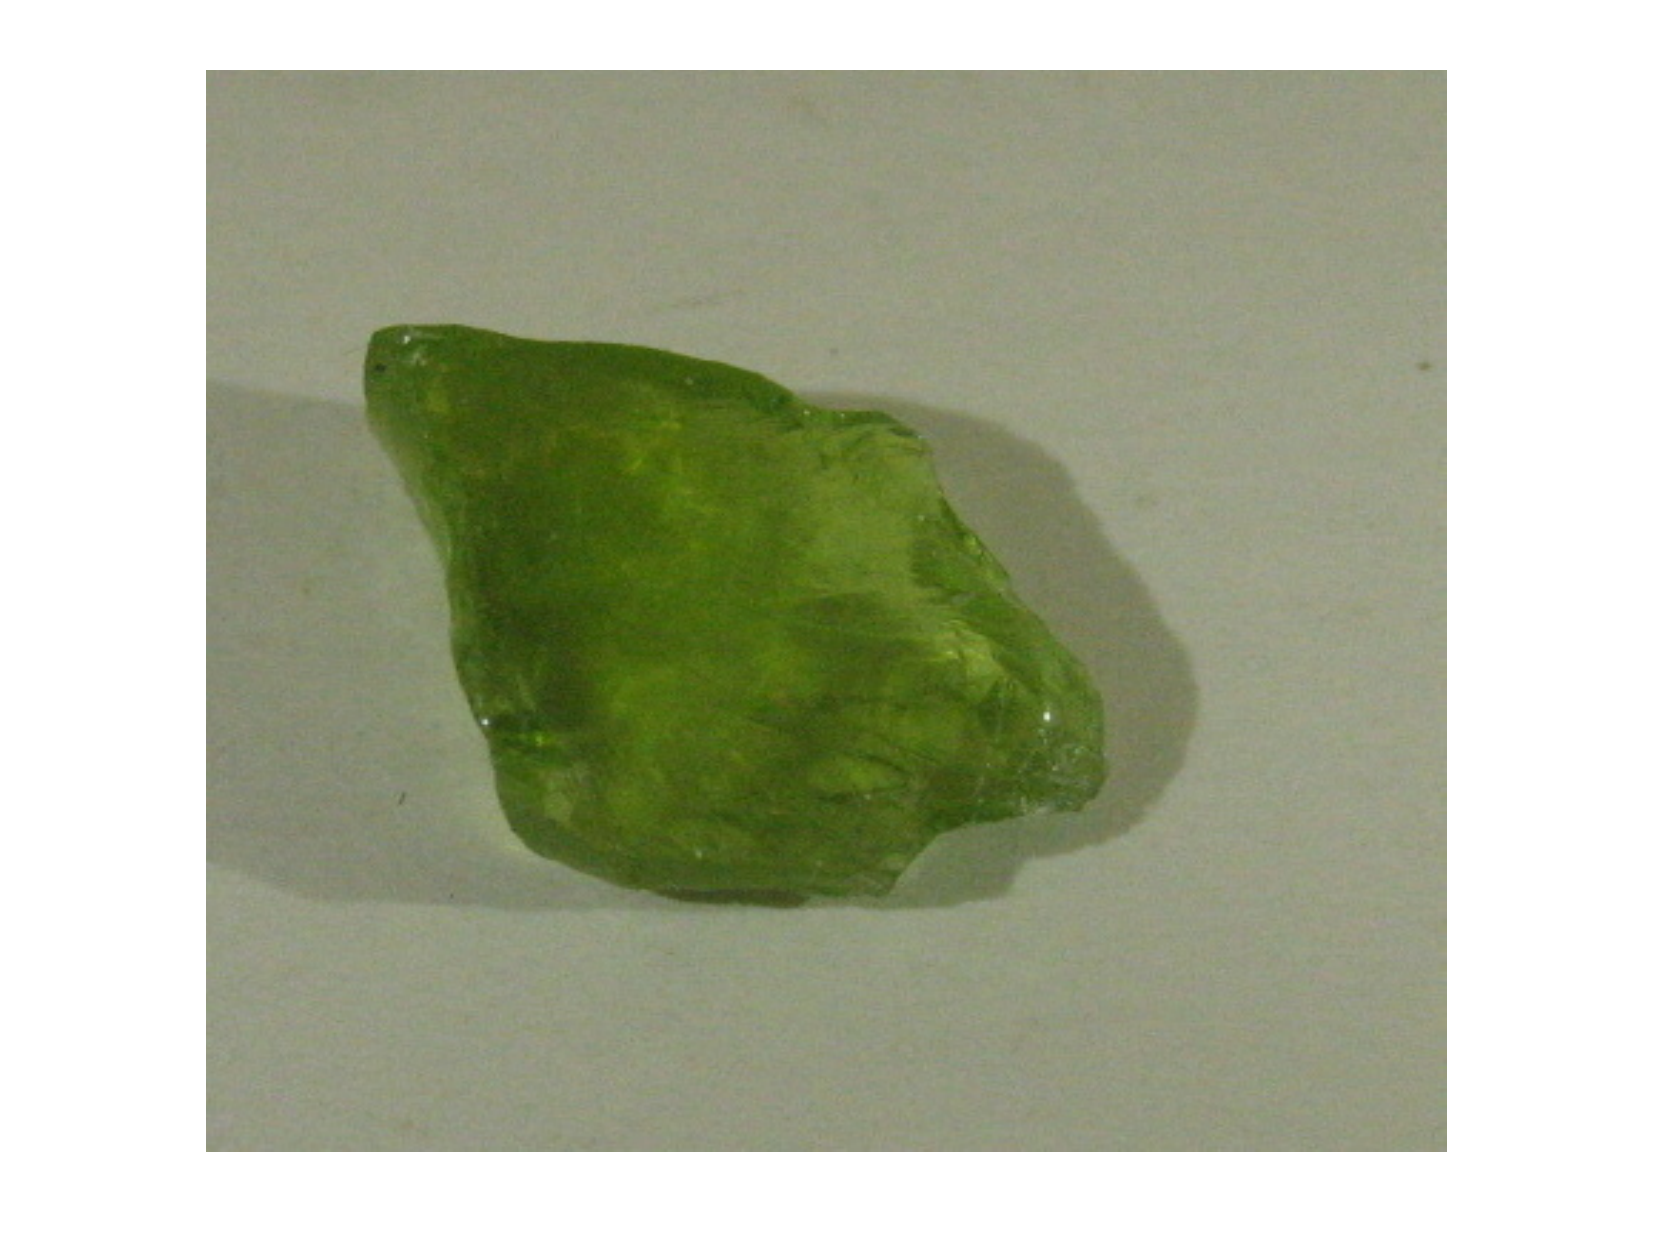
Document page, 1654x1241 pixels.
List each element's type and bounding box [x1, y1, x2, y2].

picture [206, 70, 1447, 1152]
